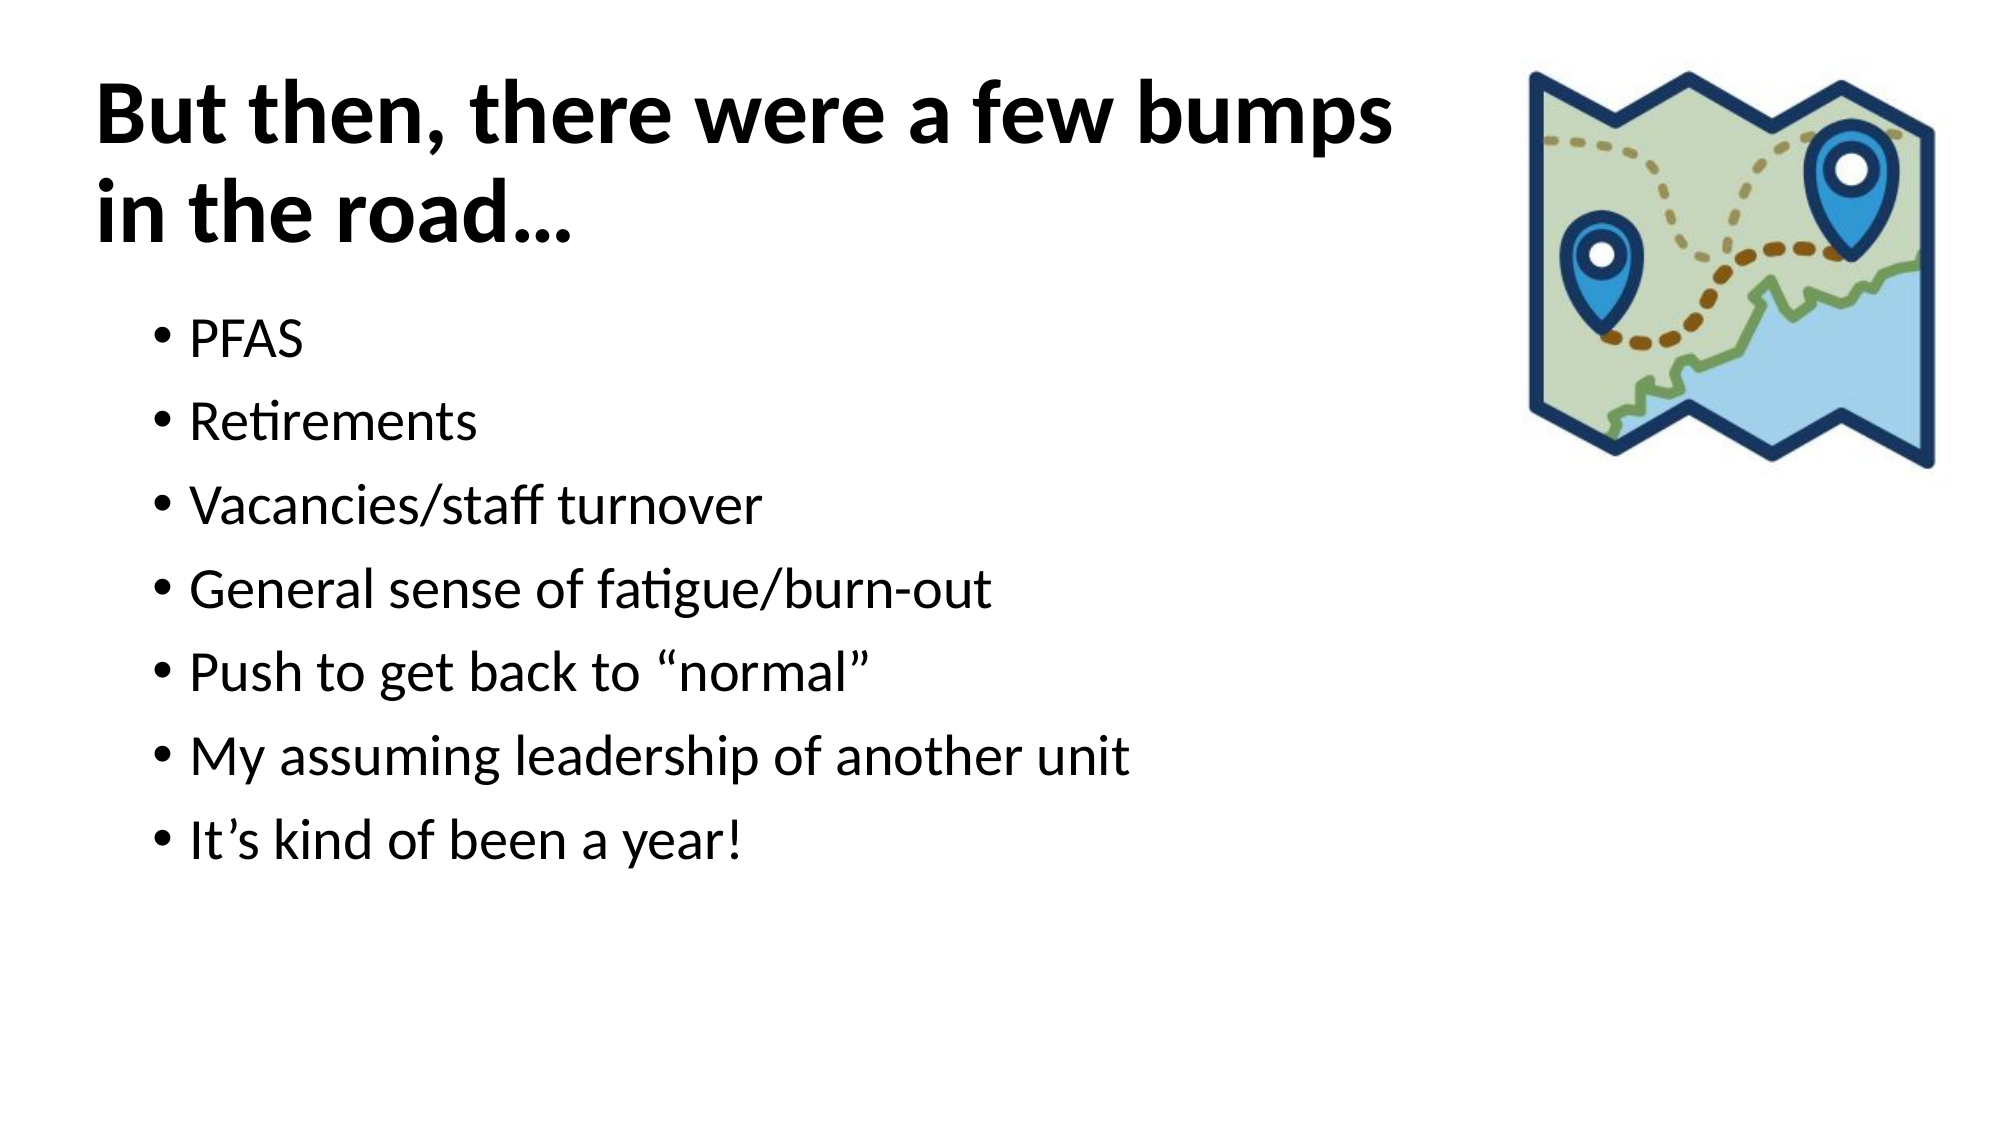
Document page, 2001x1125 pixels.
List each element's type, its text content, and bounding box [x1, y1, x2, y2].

picture [1497, 35, 1967, 505]
title But then, there were a few bumps in the road… [80, 54, 1806, 272]
list PFAS Retirements Vacancies/staff turnover General sense of fatigue/burn-out Push to get back to “normal” My assuming leadership of another unit It’s kind of been a year! [137, 299, 1361, 1014]
